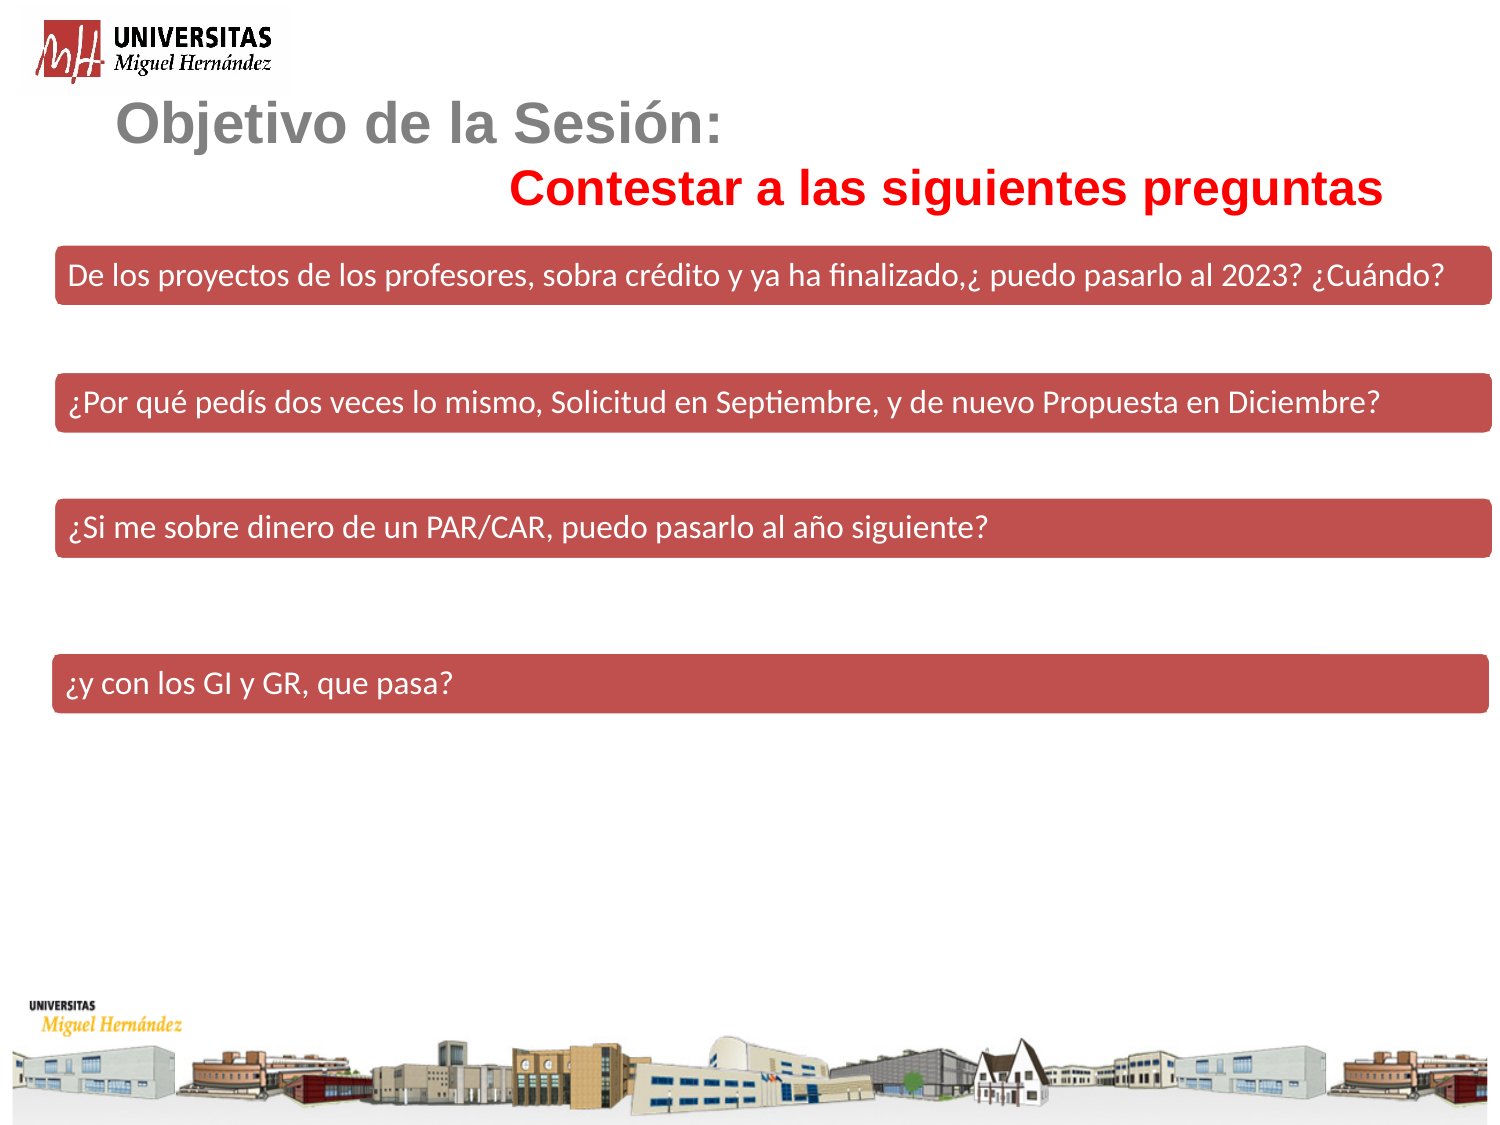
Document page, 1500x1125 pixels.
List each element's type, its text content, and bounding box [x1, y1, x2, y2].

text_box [52, 243, 1495, 308]
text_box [52, 370, 1495, 435]
text_box Objetivo de la Sesión: Contestar a las siguientes preguntas [100, 78, 1400, 224]
picture [0, 987, 1500, 1125]
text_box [49, 651, 1492, 716]
picture [17, 4, 290, 95]
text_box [52, 496, 1495, 561]
